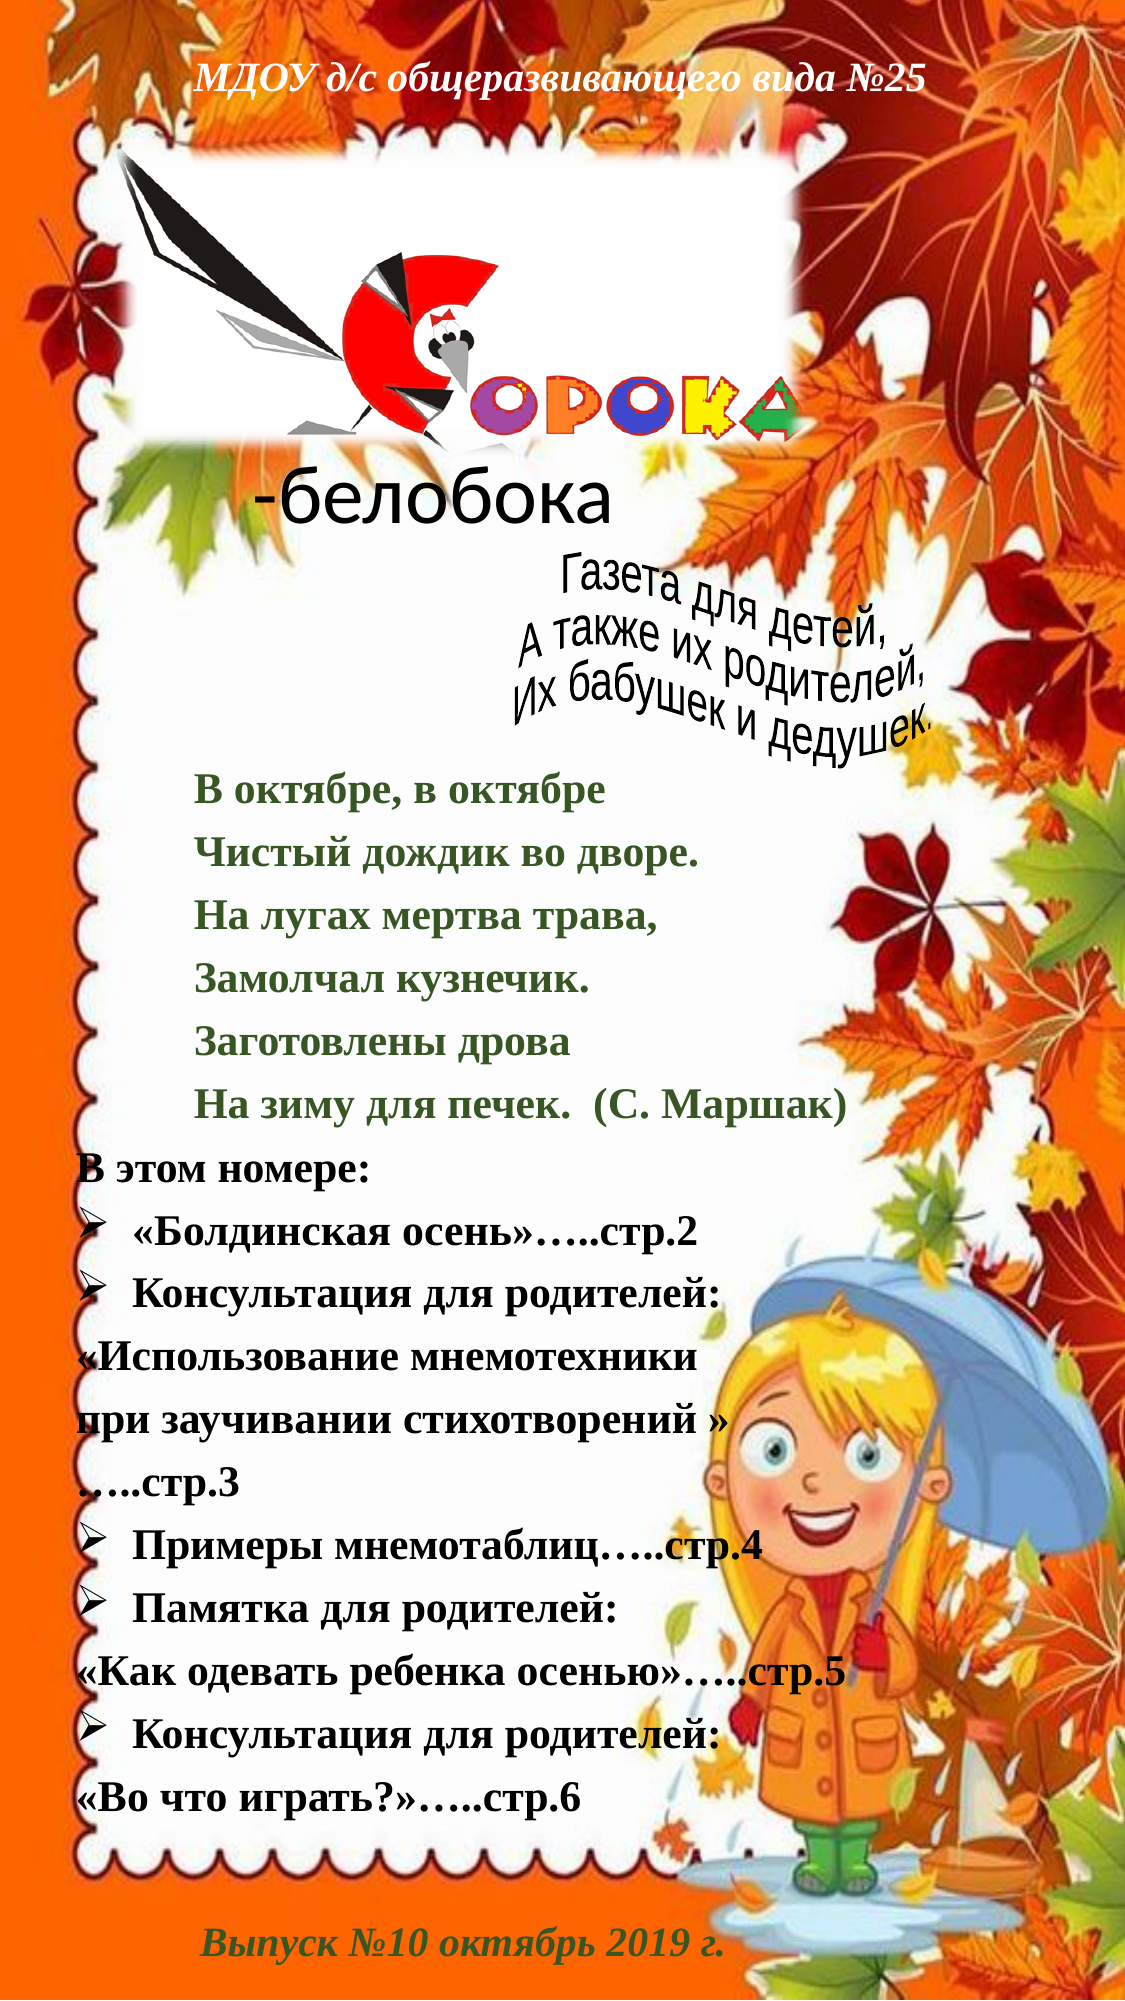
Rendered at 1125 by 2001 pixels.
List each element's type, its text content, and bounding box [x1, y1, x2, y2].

text_box -белобока [238, 457, 682, 549]
text_box В октябре, в октябре Чистый дождик во дворе. На лугах мертва трава, Замолчал кузнечик. Заготовлены дрова На зиму для печек. (С. Маршак) [178, 758, 1079, 1007]
text_box Выпуск №10 октябрь 2019 г. [184, 1907, 995, 1973]
subtitle В этом номере: «Болдинская осень»…..стр.2 Консультация для родителей: «Использование мнемотехники при заучивании стихотворений » …..стр.3 Примеры мнемотаблиц…..стр.4 Памятка для родителей: «Как одевать ребенка осенью»…..стр.5 Консультация для родителей: «Во что играть?»…..стр.6 [60, 1136, 961, 1385]
text_box МДОУ д/с общеразвивающего вида №25 [178, 42, 995, 107]
picture [0, 0, 1125, 2000]
